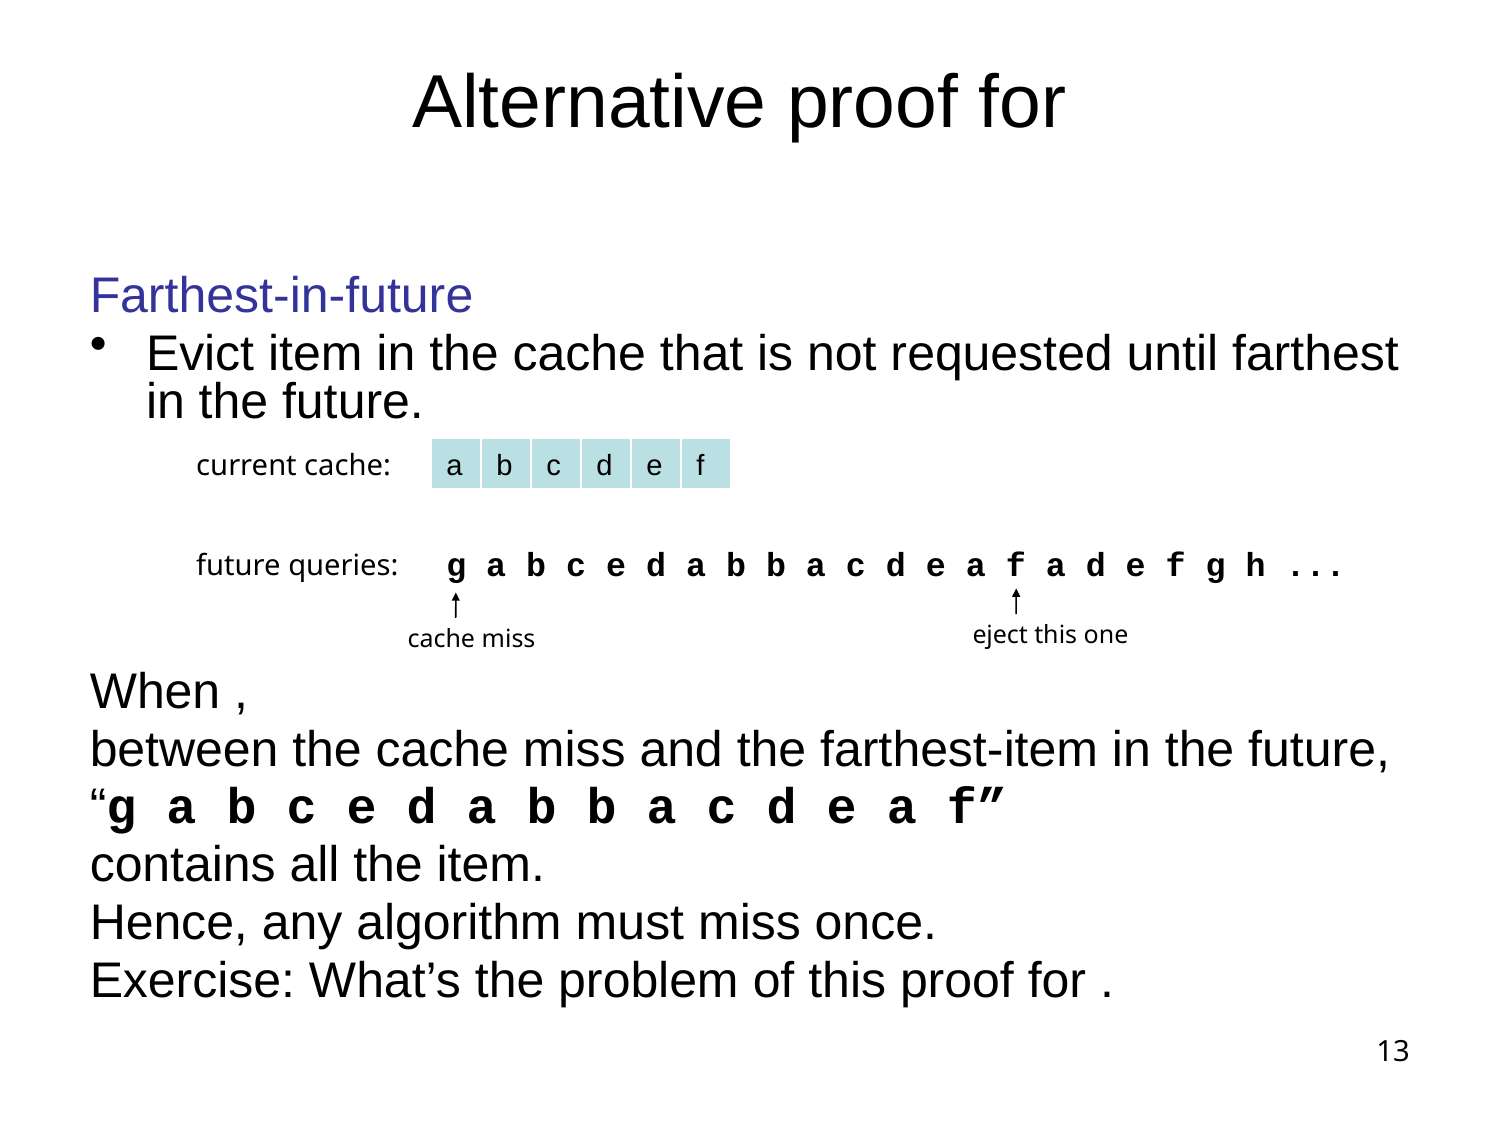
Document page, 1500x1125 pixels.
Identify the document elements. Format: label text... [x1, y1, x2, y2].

text_box future queries: [181, 538, 394, 589]
text_box [451, 592, 460, 618]
text_box g a b c e d a b b a c d e a f a d e f g h ... [431, 538, 1419, 589]
text_box cache miss [407, 622, 536, 653]
text_box [1012, 588, 1021, 615]
text_box [110, 232, 1402, 1032]
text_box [180, 438, 732, 489]
text_box eject this one [972, 618, 1129, 649]
slide_number 13 [1074, 1024, 1425, 1103]
